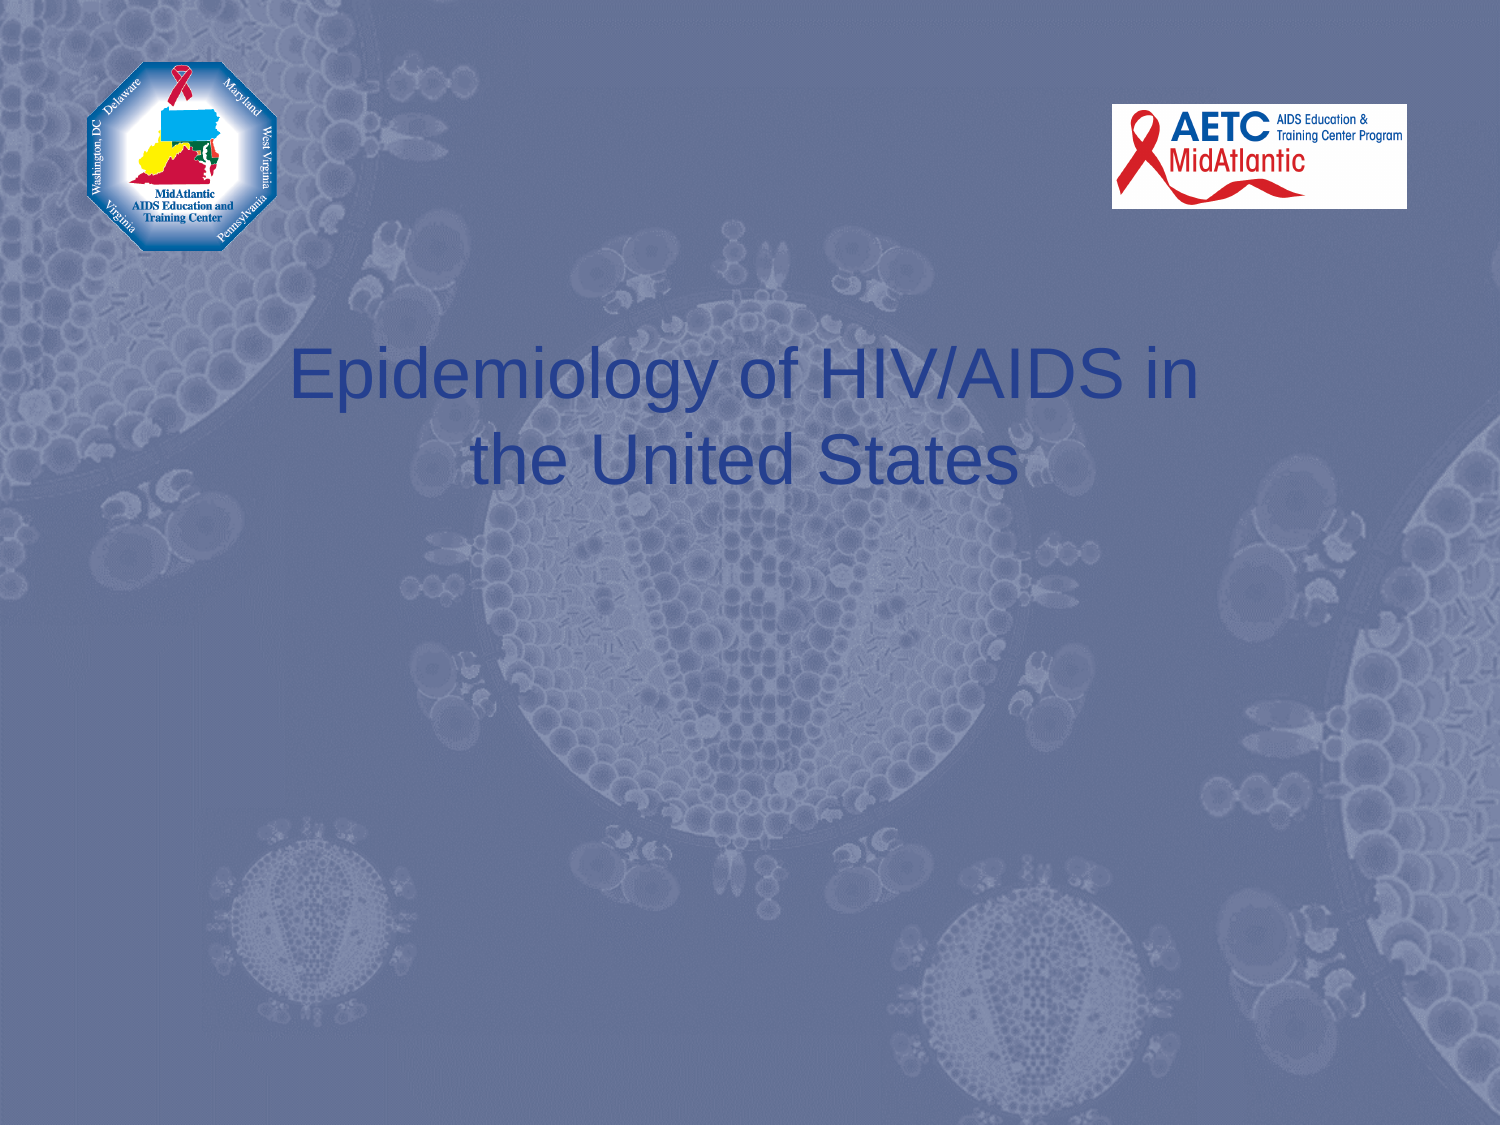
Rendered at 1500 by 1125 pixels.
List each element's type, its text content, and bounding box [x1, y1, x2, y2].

picture [0, 0, 1500, 1125]
title Epidemiology of HIV/AIDS in the United States [271, 311, 1219, 515]
